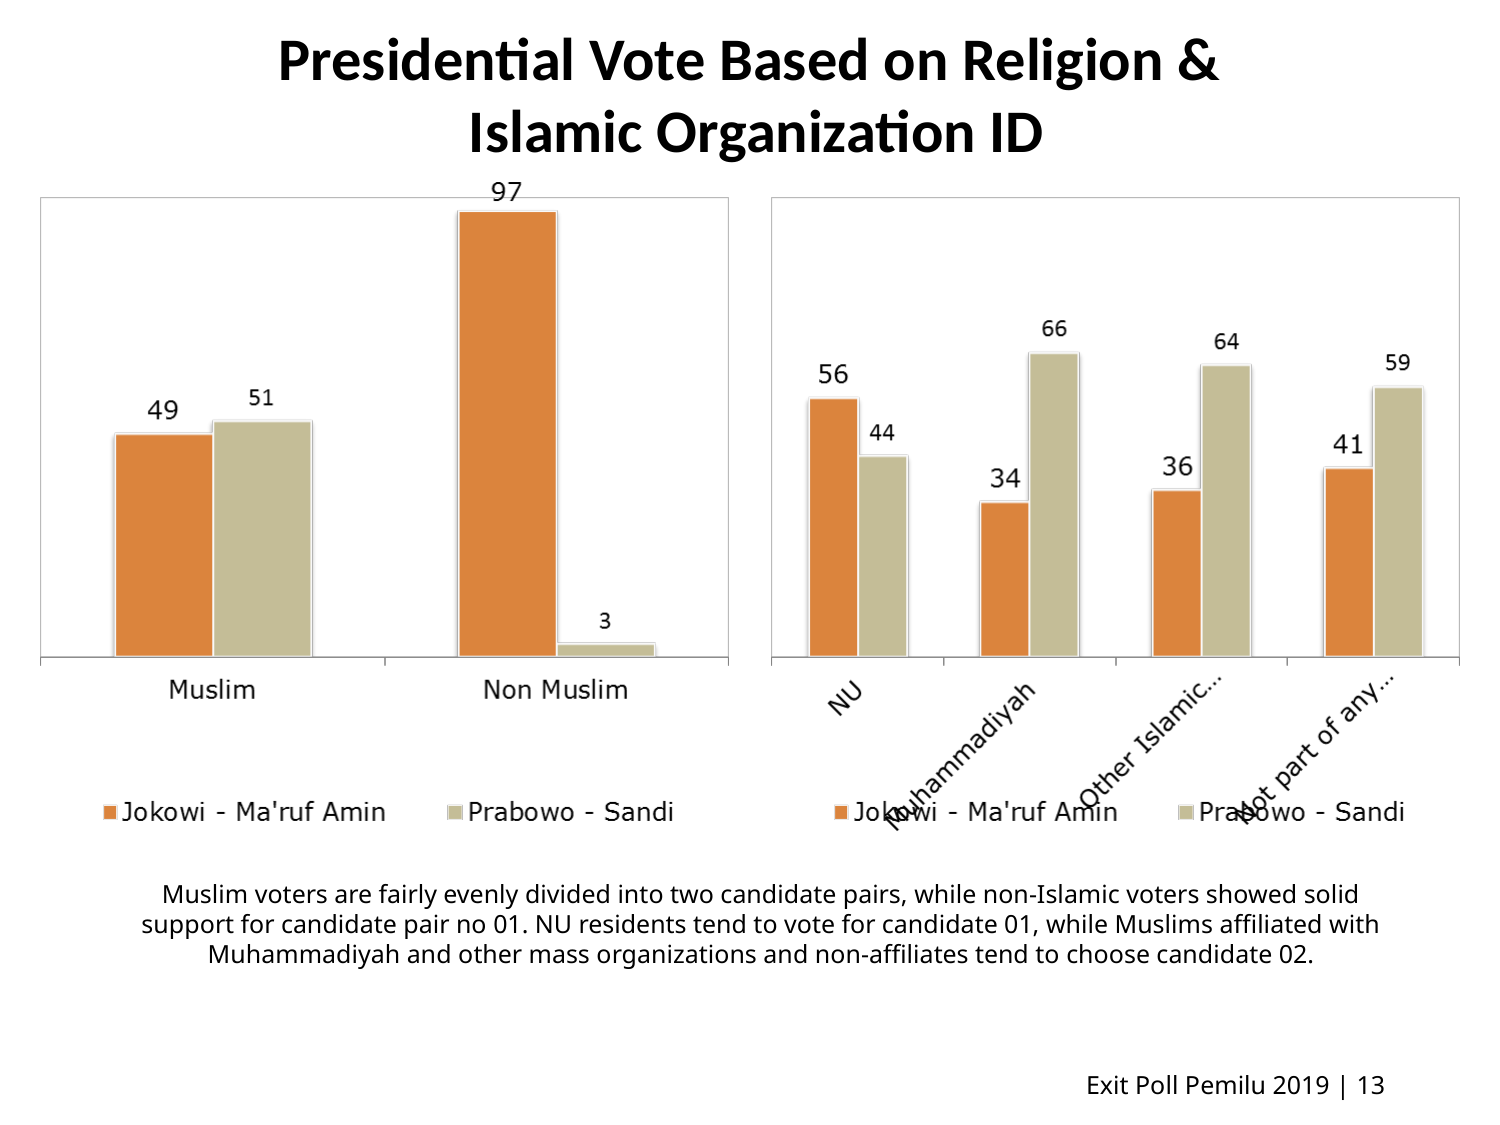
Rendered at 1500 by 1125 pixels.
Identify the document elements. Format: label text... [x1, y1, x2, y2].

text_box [9, 164, 739, 867]
text_box Exit Poll Pemilu 2019 | 13 [797, 1061, 1400, 1113]
text_box Muslim voters are fairly evenly divided into two candidate pairs, while non-Islamic voters showed solid support for candidate pair no 01. NU residents tend to vote for candidate 01, while Muslims affiliated with Muhammadiyah and other mass organizations and non-affiliates tend to choose candidate 02. [99, 876, 1425, 977]
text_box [741, 164, 1491, 867]
text_box Presidential Vote Based on Religion & Islamic Organization ID [74, 11, 1425, 162]
